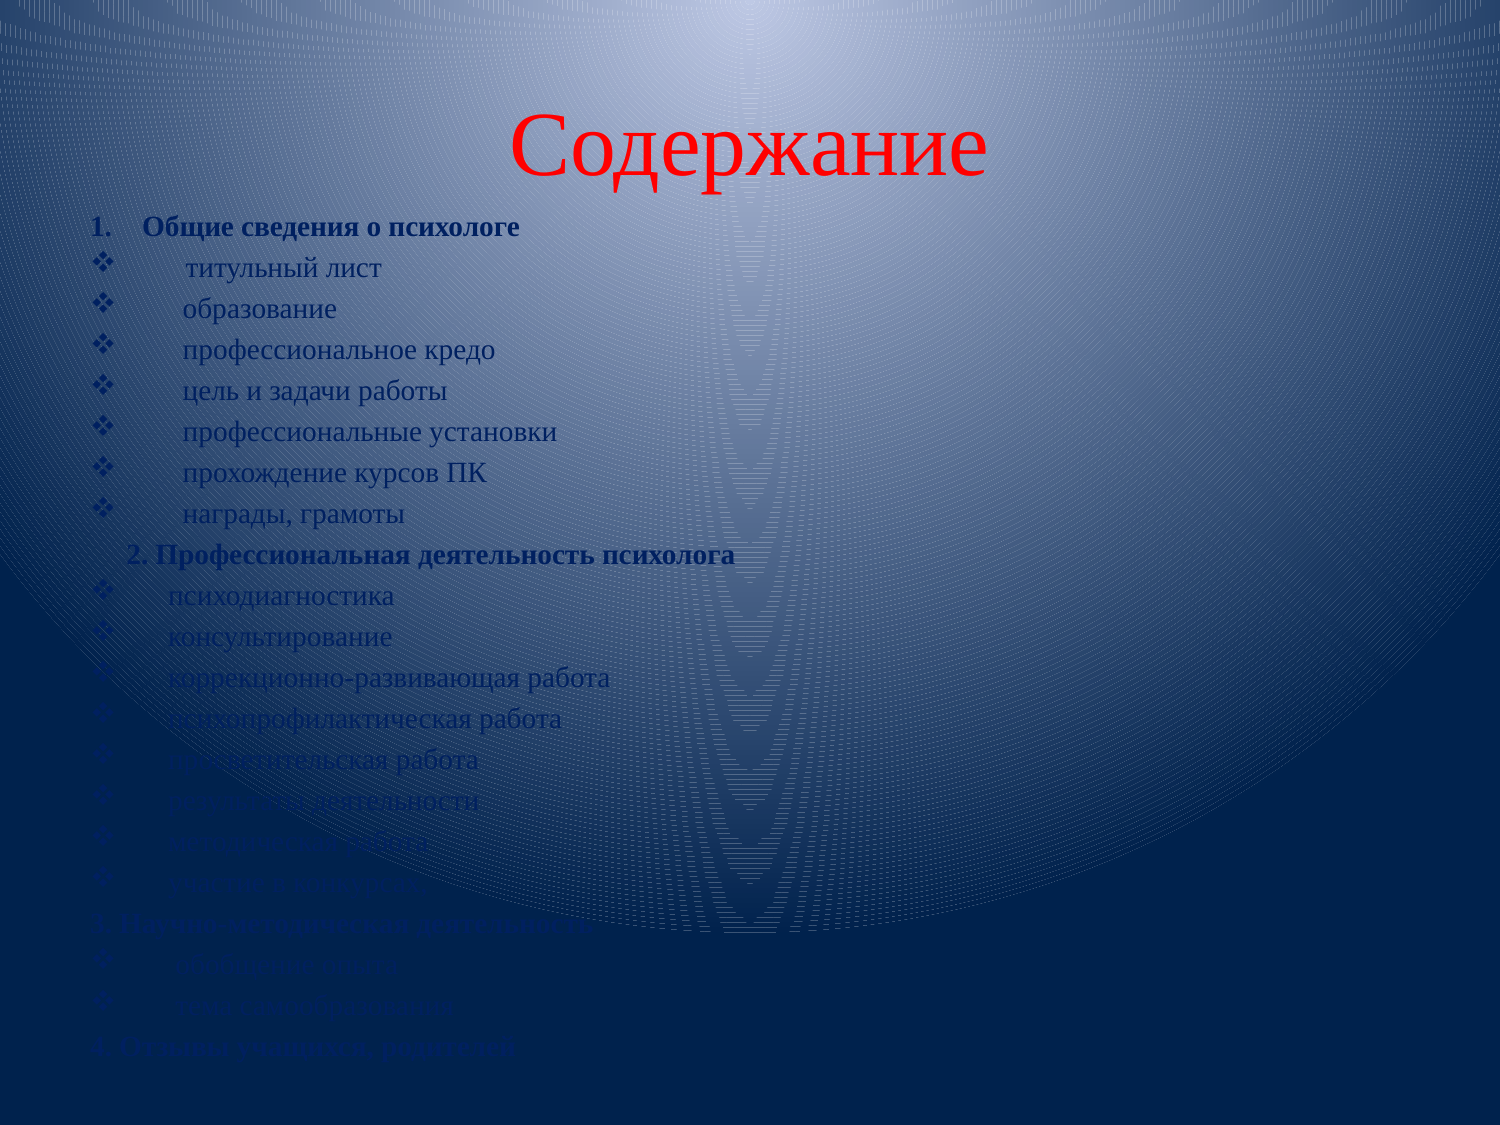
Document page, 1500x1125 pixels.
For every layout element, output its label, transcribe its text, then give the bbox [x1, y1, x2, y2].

list Общие сведения о психологе титульный лист образование профессиональное кредо цель и задачи работы профессиональные установки прохождение курсов ПК награды, грамоты 2. Профессиональная деятельность психолога психодиагностика консультирование коррекционно-развивающая работа психопрофилактическая работа просветительская работа результаты деятельности методическая работа участие в конкурсах, 3. Научно-методическая деятельность обобщение опыта тема самообразования 4. Отзывы учащихся, родителей [75, 199, 1425, 1079]
title Содержание [75, 45, 1425, 199]
